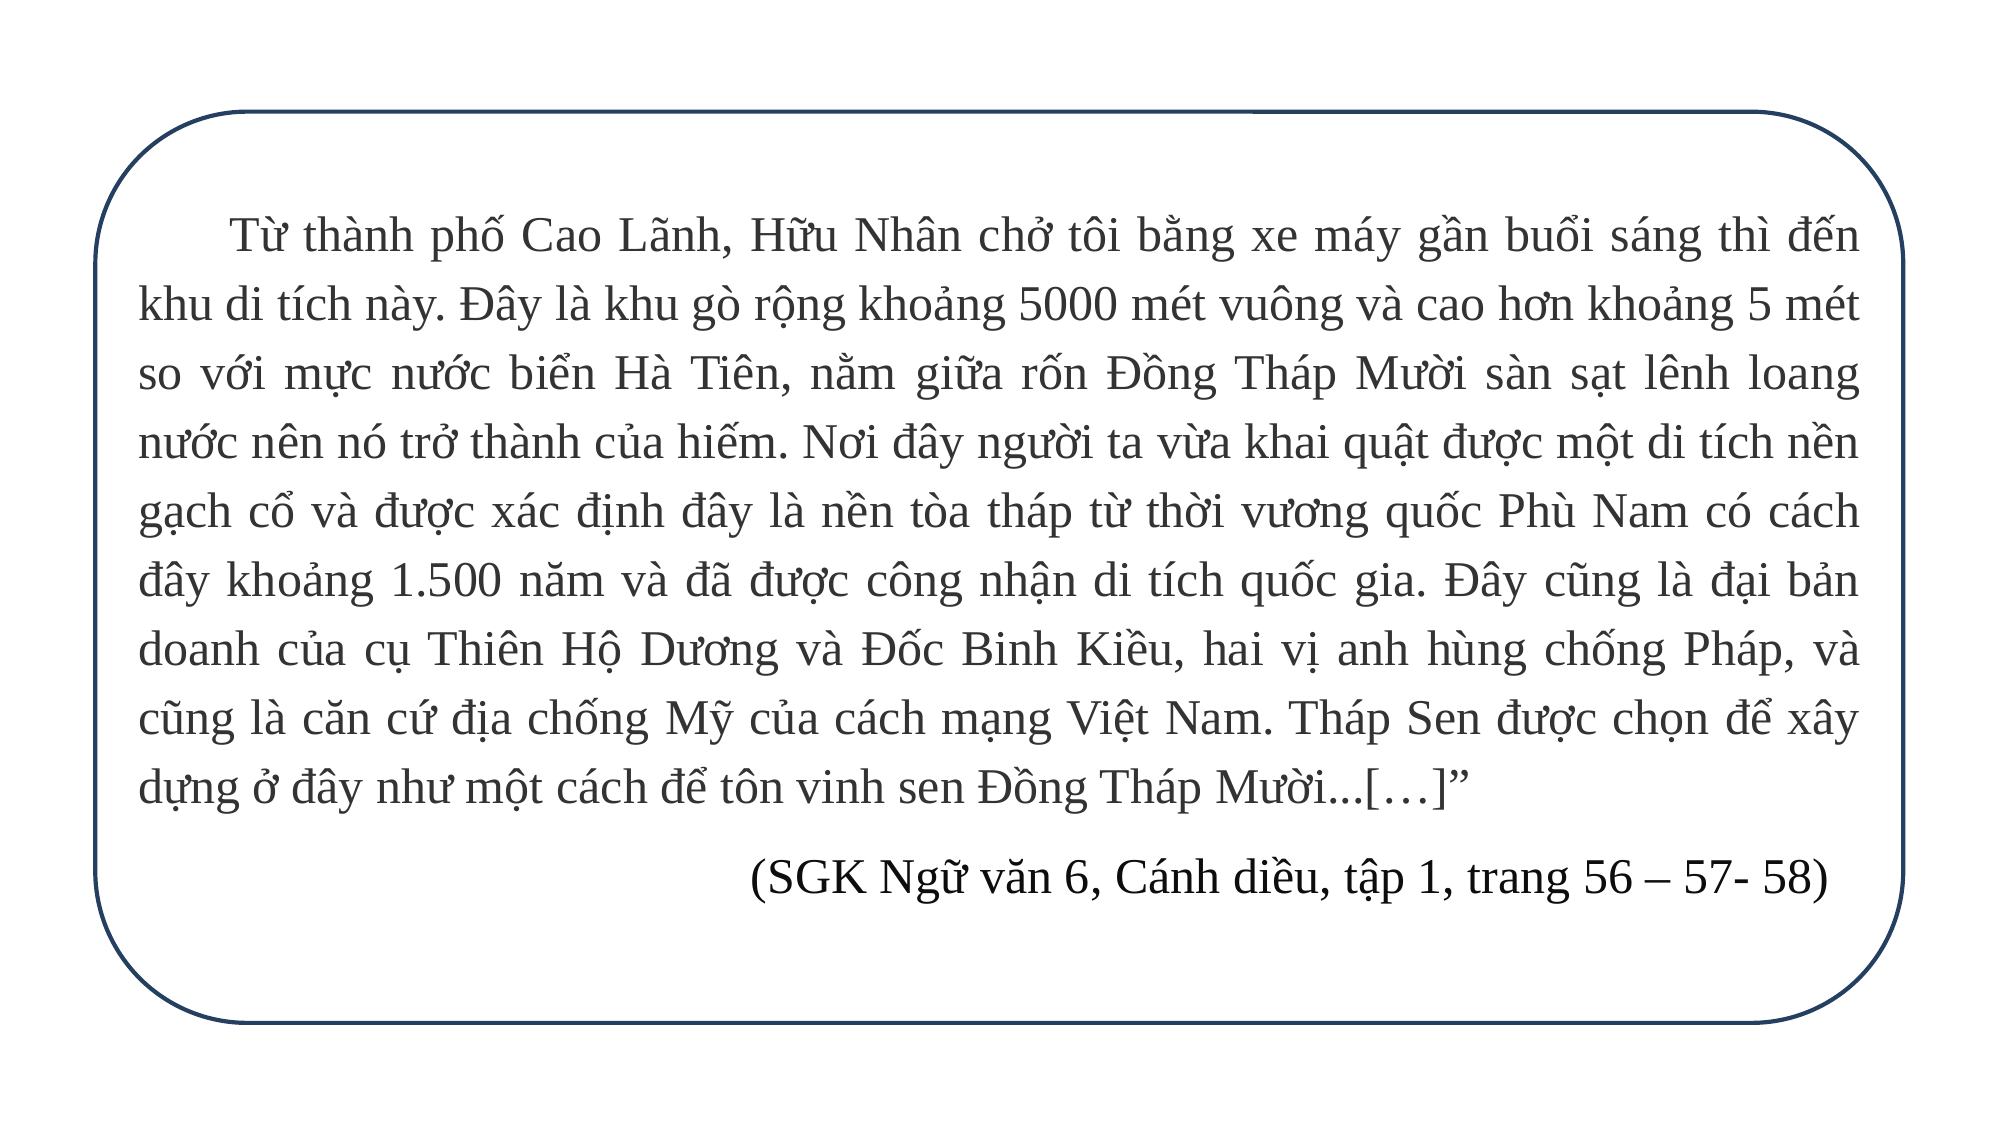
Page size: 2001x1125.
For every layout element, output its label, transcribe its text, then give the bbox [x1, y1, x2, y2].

text_box [95, 111, 1904, 1023]
text_box Từ thành phố Cao Lãnh, Hữu Nhân chở tôi bằng xe máy gần buổi sáng thì đến khu di tích này. Đây là khu gò rộng khoảng 5000 mét vuông và cao hơn khoảng 5 mét so với mực nước biển Hà Tiên, nằm giữa rốn Đồng Tháp Mười sàn sạt lênh loang nước nên nó trở thành của hiếm. Nơi đây người ta vừa khai quật được một di tích nền gạch cổ và được xác định đây là nền tòa tháp từ thời vương quốc Phù Nam có cách đây khoảng 1.500 năm và đã được công nhận di tích quốc gia. Đây cũng là đại bản doanh của cụ Thiên Hộ Dương và Đốc Binh Kiều, hai vị anh hùng chống Pháp, và cũng là căn cứ địa chống Mỹ của cách mạng Việt Nam. Tháp Sen được chọn để xây dựng ở đây như một cách để tôn vinh sen Đồng Tháp Mười...[…]” (SGK Ngữ văn 6, Cánh diều, tập 1, trang 56 – 57- 58) [123, 185, 1877, 911]
